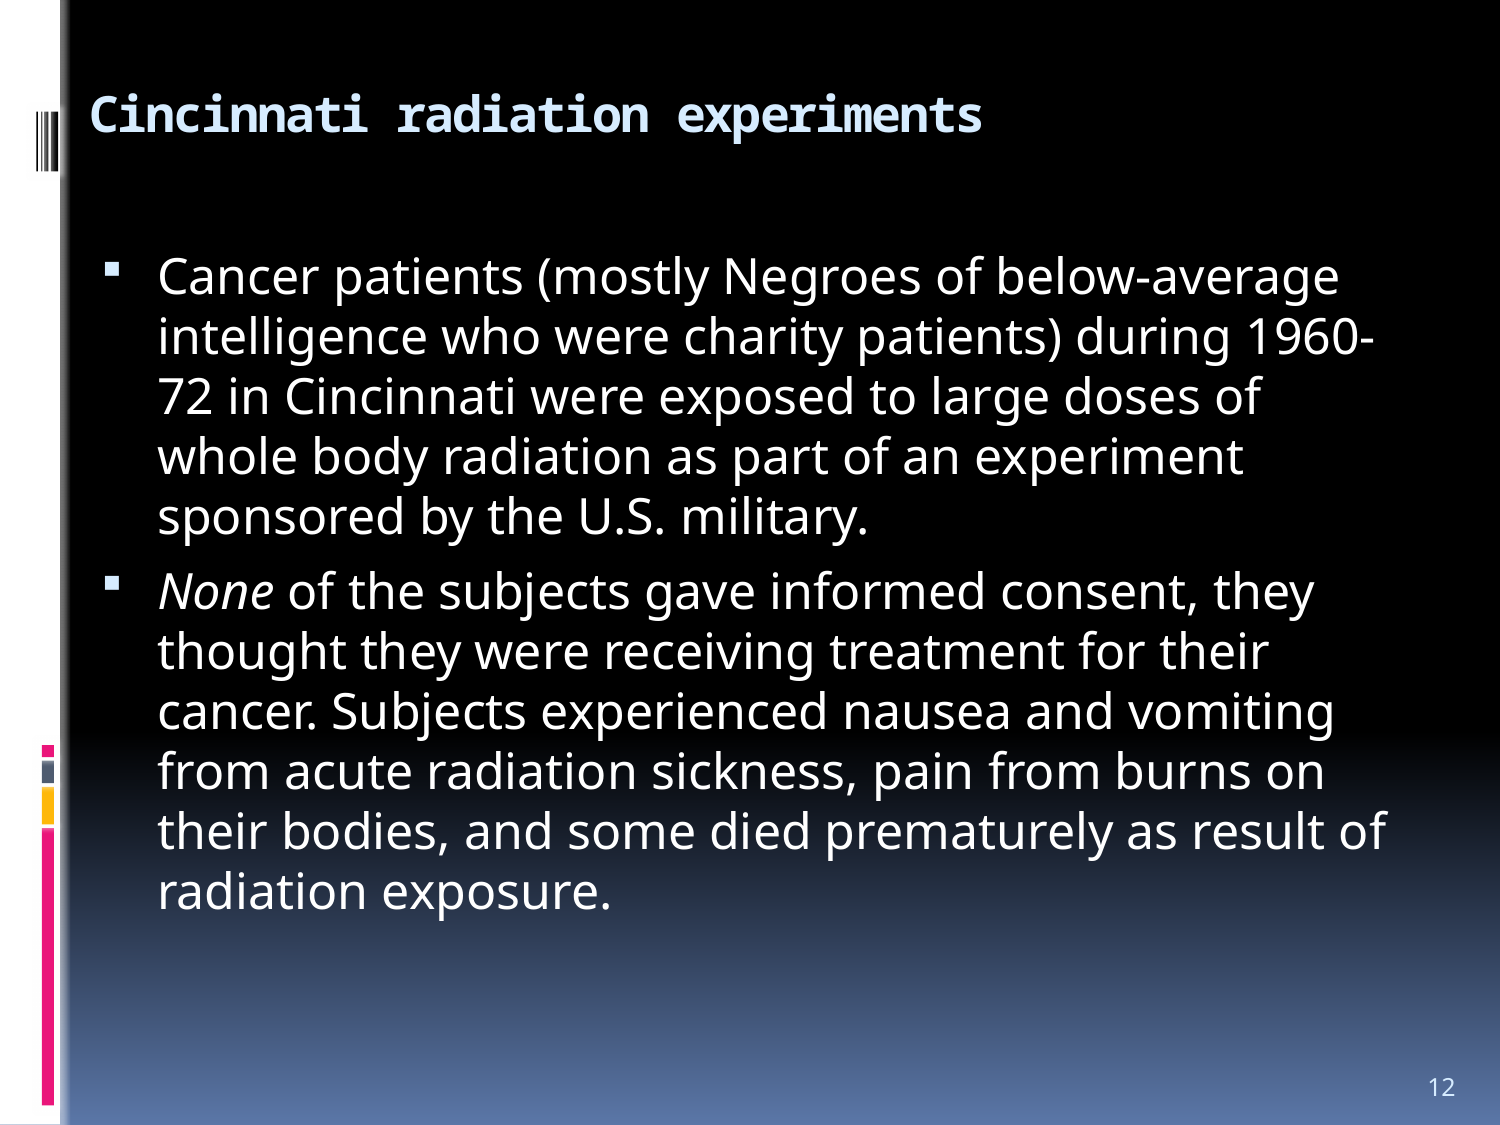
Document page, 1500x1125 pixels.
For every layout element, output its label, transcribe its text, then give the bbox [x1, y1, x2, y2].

title Cincinnati radiation experiments [75, 75, 1163, 213]
list Cancer patients (mostly Negroes of below-average intelligence who were charity patients) during 1960-72 in Cincinnati were exposed to large doses of whole body radiation as part of an experiment sponsored by the U.S. military. None of the subjects gave informed consent, they thought they were receiving treatment for their cancer. Subjects experienced nausea and vomiting from acute radiation sickness, pain from burns on their bodies, and some died prematurely as result of radiation exposure. [75, 237, 1425, 1063]
slide_number 12 [1412, 1052, 1488, 1113]
